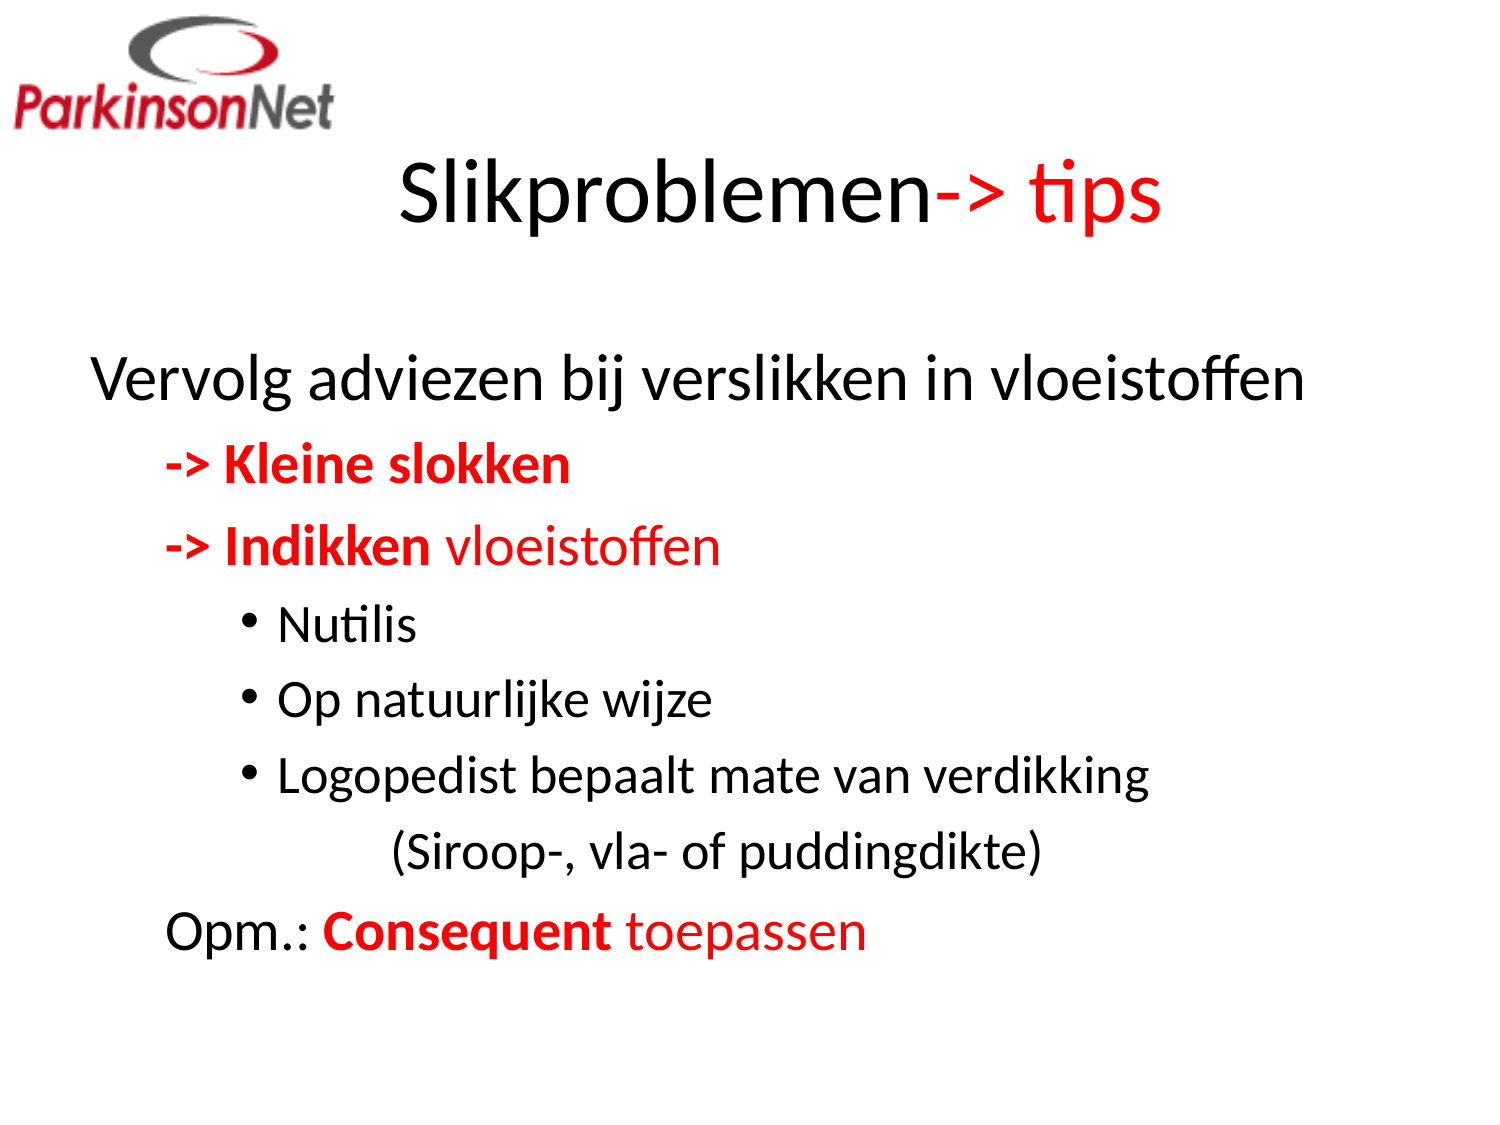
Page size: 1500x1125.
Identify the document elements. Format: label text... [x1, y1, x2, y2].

title Slikproblemen-> tips [75, 45, 1425, 326]
picture [0, 5, 353, 141]
list Vervolg adviezen bij verslikken in vloeistoffen -> Kleine slokken -> Indikken vloeistoffen Nutilis Op natuurlijke wijze Logopedist bepaalt mate van verdikking (Siroop-, vla- of puddingdikte) Opm.: Consequent toepassen [75, 326, 1425, 1059]
